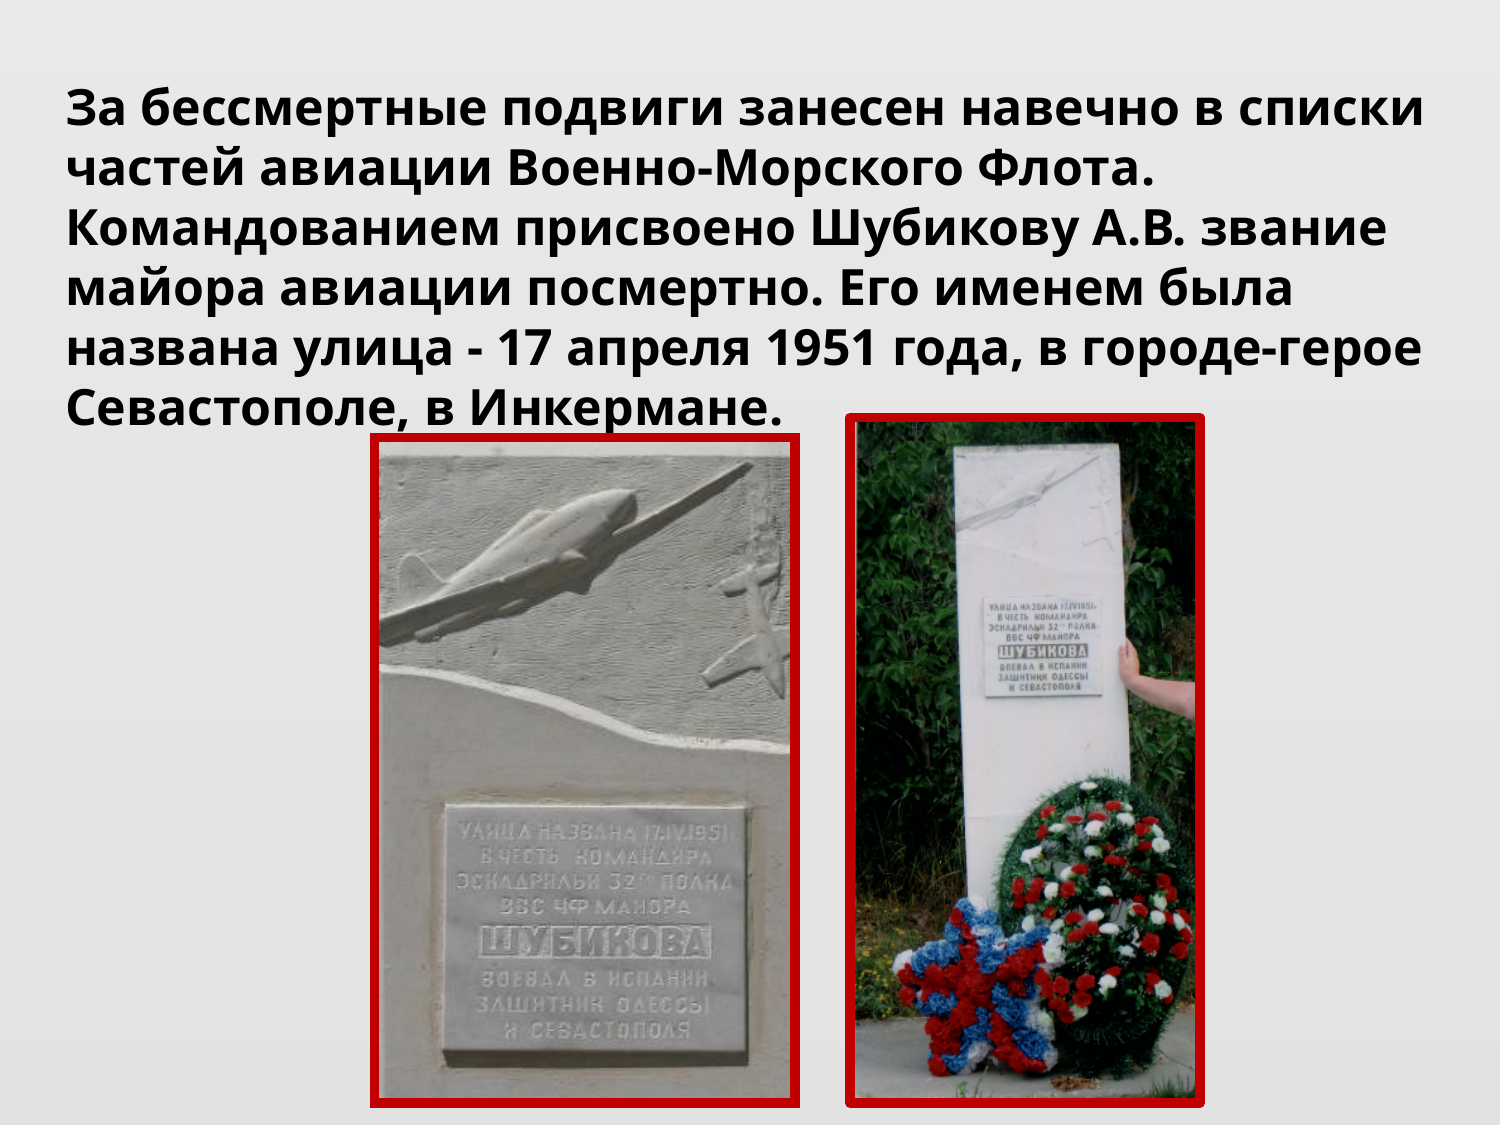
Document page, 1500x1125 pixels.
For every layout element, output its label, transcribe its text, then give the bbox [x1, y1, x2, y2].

picture [854, 422, 1196, 1099]
picture [379, 442, 791, 1099]
text_box За бессмертные подвиги занесен навечно в списки частей авиации Военно-Морского Флота. Командованием присвоено Шубикову А.В. звание майора авиации посмертно. Его именем была названа улица - 17 апреля 1951 года, в городе-герое Севастополе, в Инкермане. [49, 67, 1466, 443]
